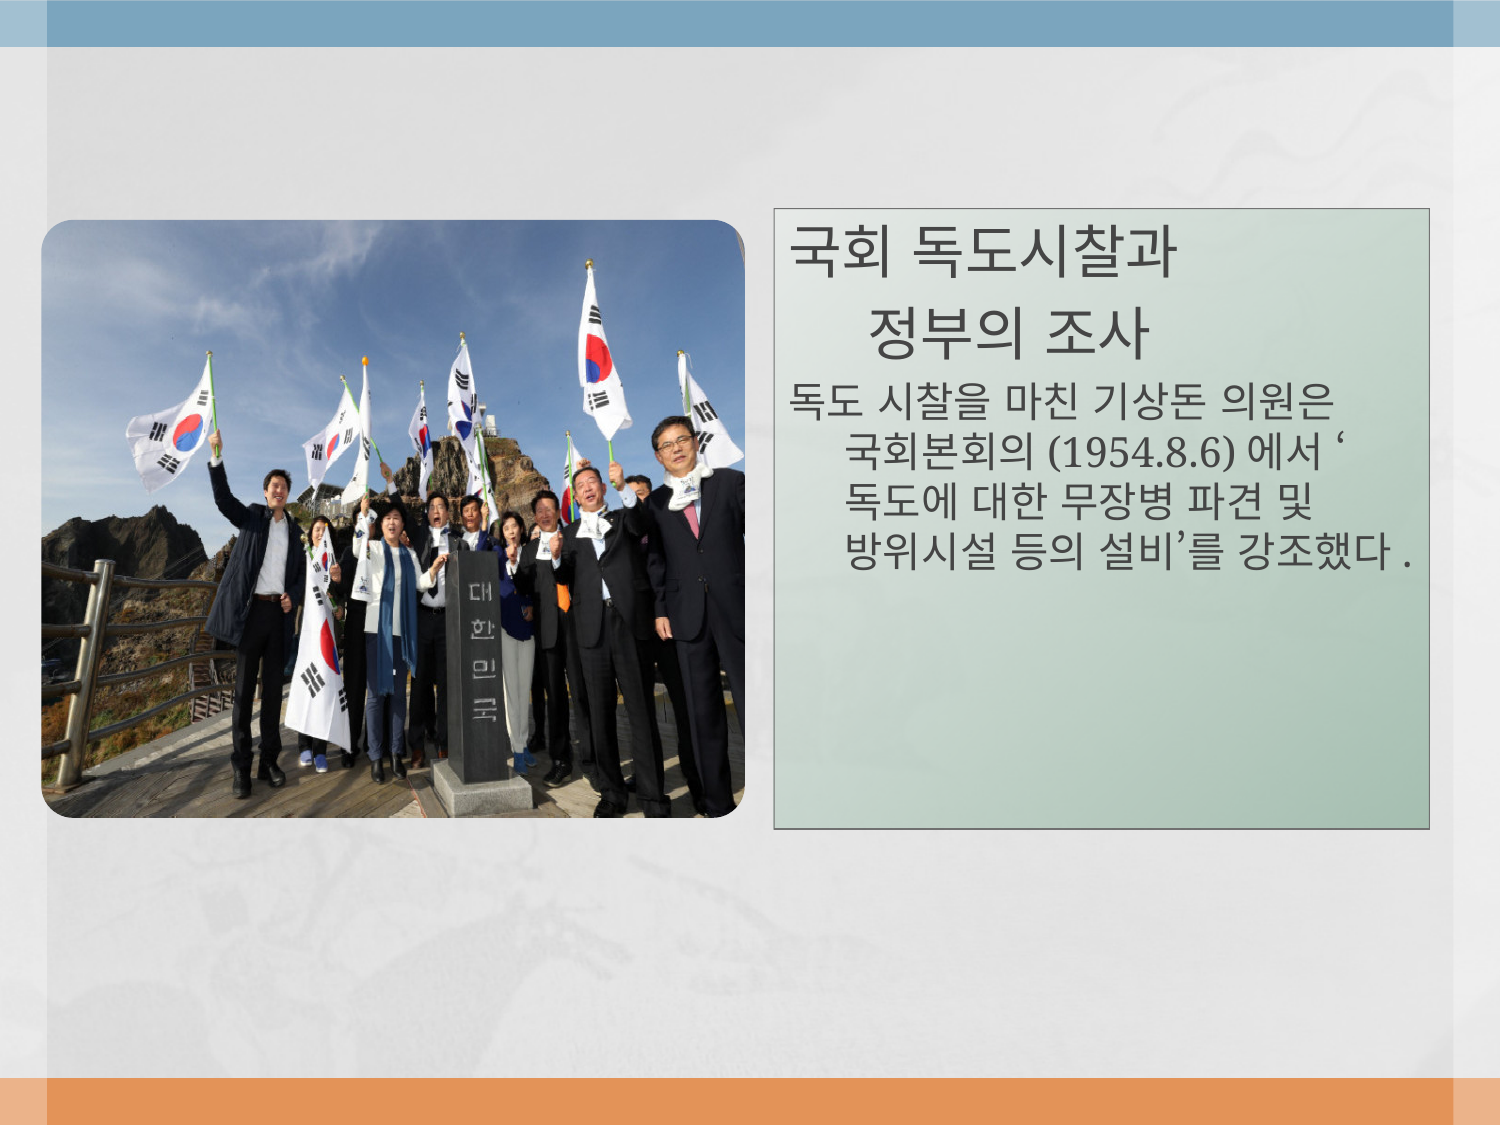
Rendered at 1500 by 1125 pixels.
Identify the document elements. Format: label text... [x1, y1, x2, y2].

list 국회 독도시찰과 정부의 조사 독도 시찰을 마친 기상돈 의원은 국회본회의(1954.8.6)에서 ‘독도에 대한 무장병 파견 및 방위시설 등의 설비’를 강조했다. [773, 208, 1430, 830]
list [41, 219, 745, 818]
